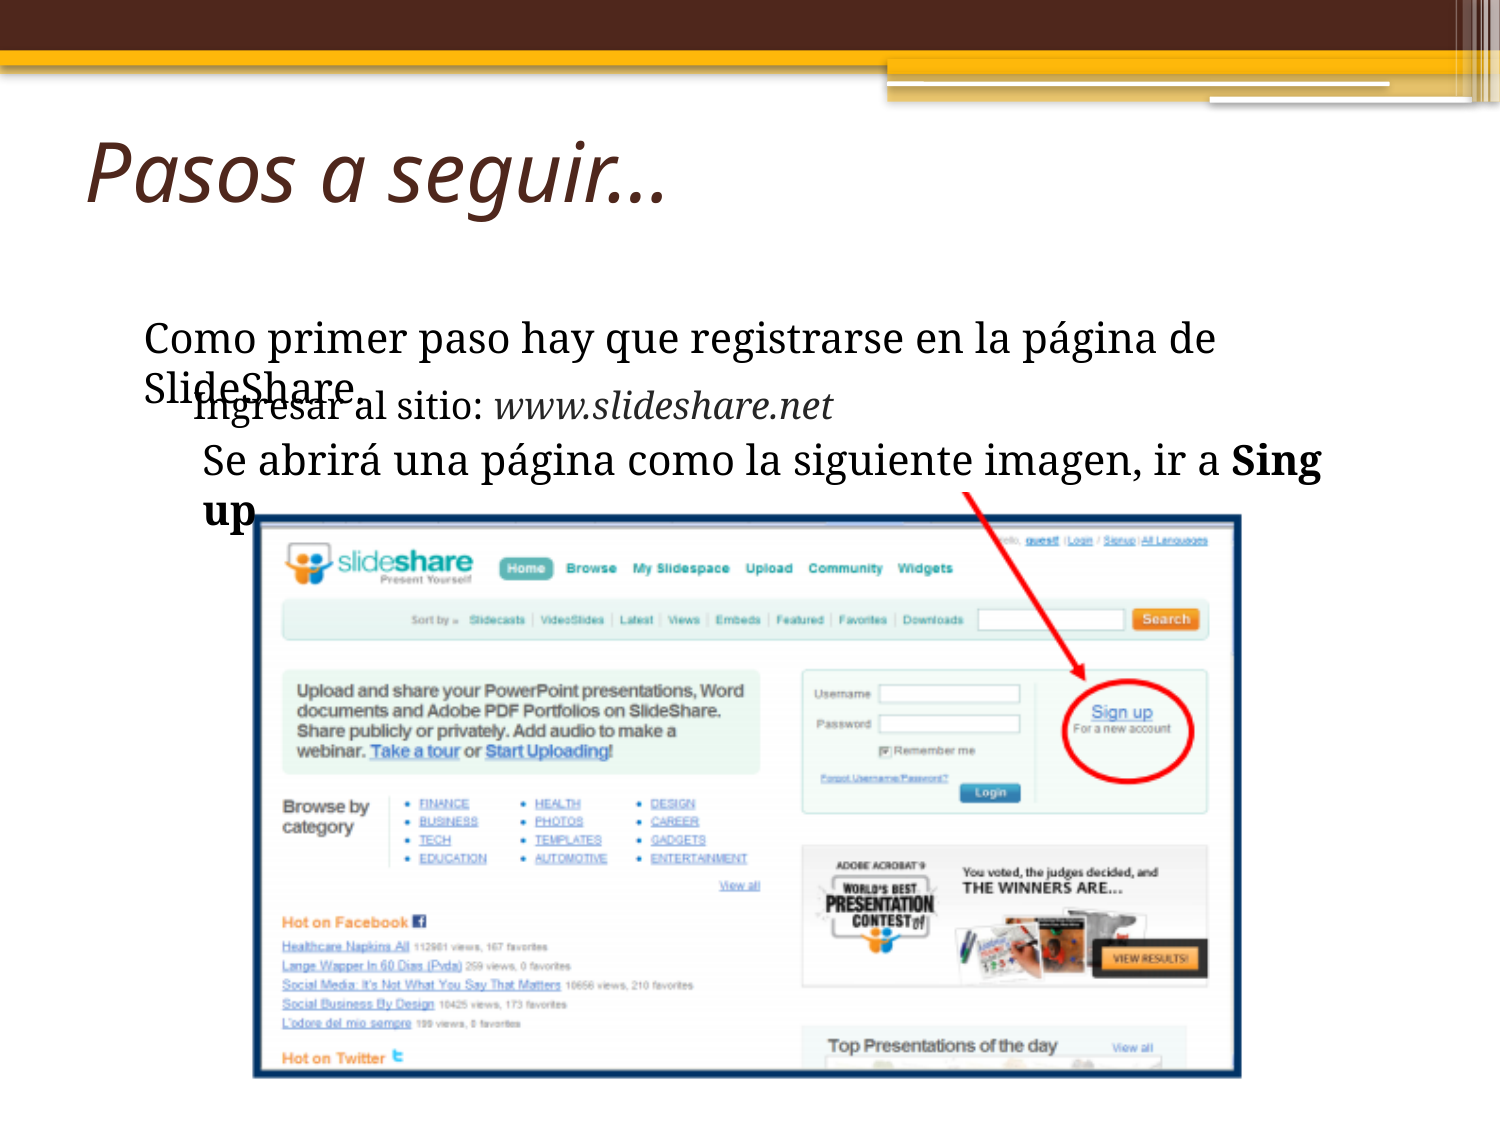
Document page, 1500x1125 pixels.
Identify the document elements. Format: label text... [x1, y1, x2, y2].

title Pasos a seguir… [70, 82, 1421, 257]
text_box Ingresar al sitio: www.slideshare.net [178, 374, 850, 435]
text_box Como primer paso hay que registrarse en la página de SlideShare. [128, 304, 1372, 420]
picture [234, 491, 1259, 1096]
text_box Se abrirá una página como la siguiente imagen, ir a Sing up [187, 426, 1371, 542]
